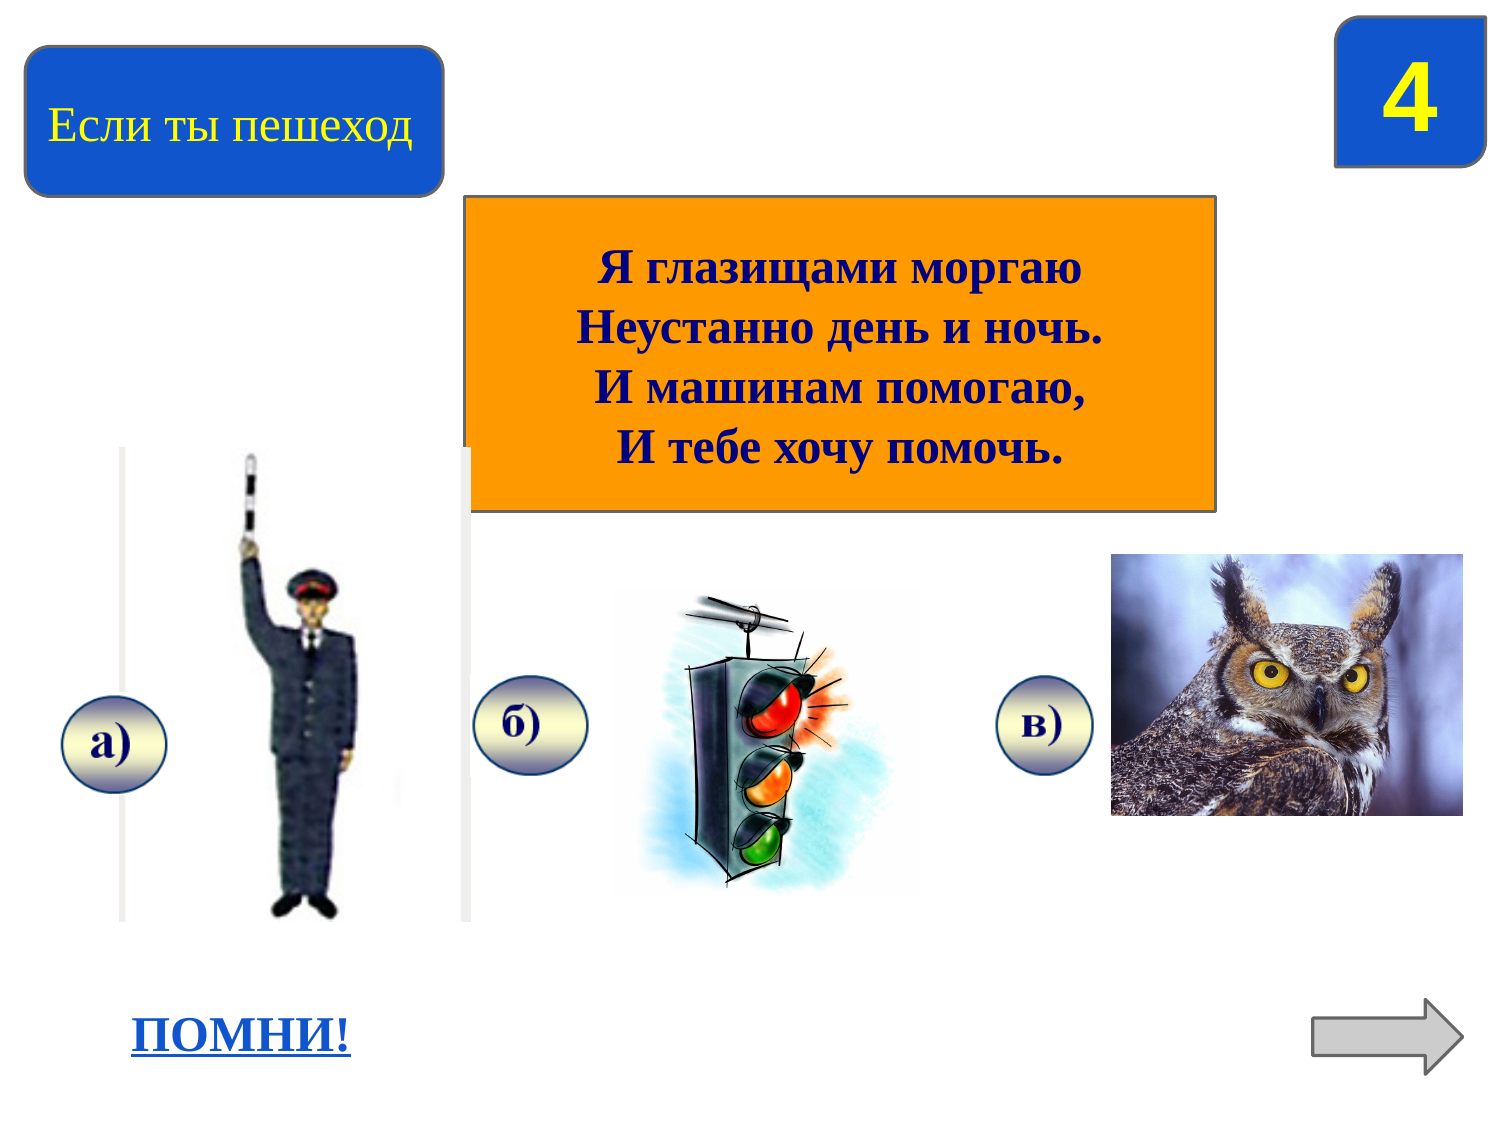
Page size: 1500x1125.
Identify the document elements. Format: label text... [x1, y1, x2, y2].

text_box ПОМНИ! [116, 986, 423, 1088]
text_box [1312, 999, 1463, 1075]
text_box Если ты пешеход [25, 46, 444, 197]
picture [991, 674, 1095, 777]
text_box 4 [1335, 16, 1486, 167]
text_box Я глазищами моргаю Неустанно день и ночь. И машинам помогаю, И тебе хочу помочь. [464, 196, 1216, 512]
picture [55, 447, 591, 923]
picture [1111, 554, 1464, 816]
picture [613, 590, 921, 898]
